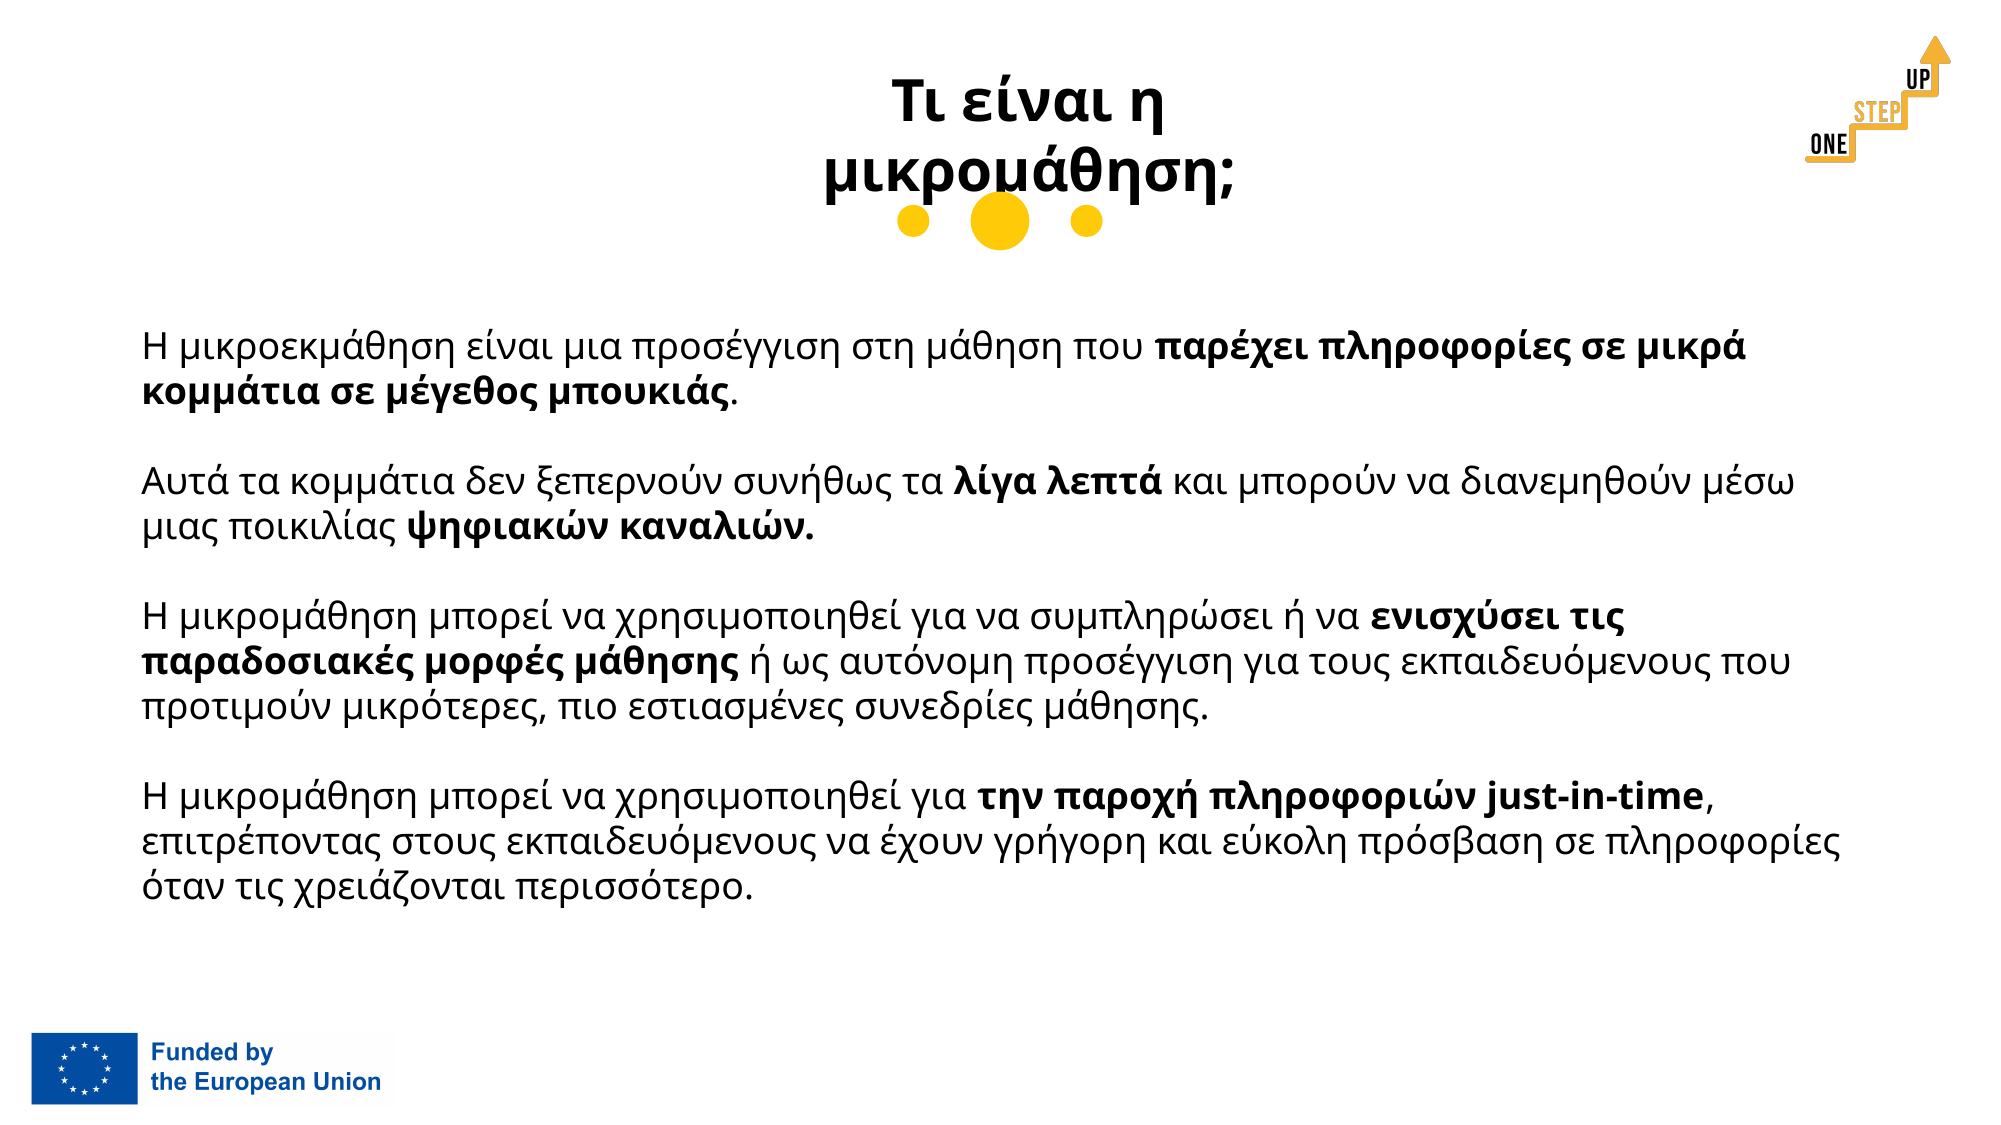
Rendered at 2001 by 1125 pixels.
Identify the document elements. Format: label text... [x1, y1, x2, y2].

picture [1742, 0, 2000, 201]
picture [26, 1030, 396, 1107]
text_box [897, 191, 1103, 251]
text_box Η μικροεκμάθηση είναι μια προσέγγιση στη μάθηση που παρέχει πληροφορίες σε μικρά κομμάτια σε μέγεθος μπουκιάς. Αυτά τα κομμάτια δεν ξεπερνούν συνήθως τα λίγα λεπτά και μπορούν να διανεμηθούν μέσω μιας ποικιλίας ψηφιακών καναλιών. Η μικρομάθηση μπορεί να χρησιμοποιηθεί για να συμπληρώσει ή να ενισχύσει τις παραδοσιακές μορφές μάθησης ή ως αυτόνομη προσέγγιση για τους εκπαιδευόμενους που προτιμούν μικρότερες, πιο εστιασμένες συνεδρίες μάθησης. Η μικρομάθηση μπορεί να χρησιμοποιηθεί για την παροχή πληροφοριών just-in-time, επιτρέποντας στους εκπαιδευόμενους να έχουν γρήγορη και εύκολη πρόσβαση σε πληροφορίες όταν τις χρειάζονται περισσότερο. [126, 314, 1874, 915]
text_box Τι είναι η μικρομάθηση; [668, 96, 1390, 170]
